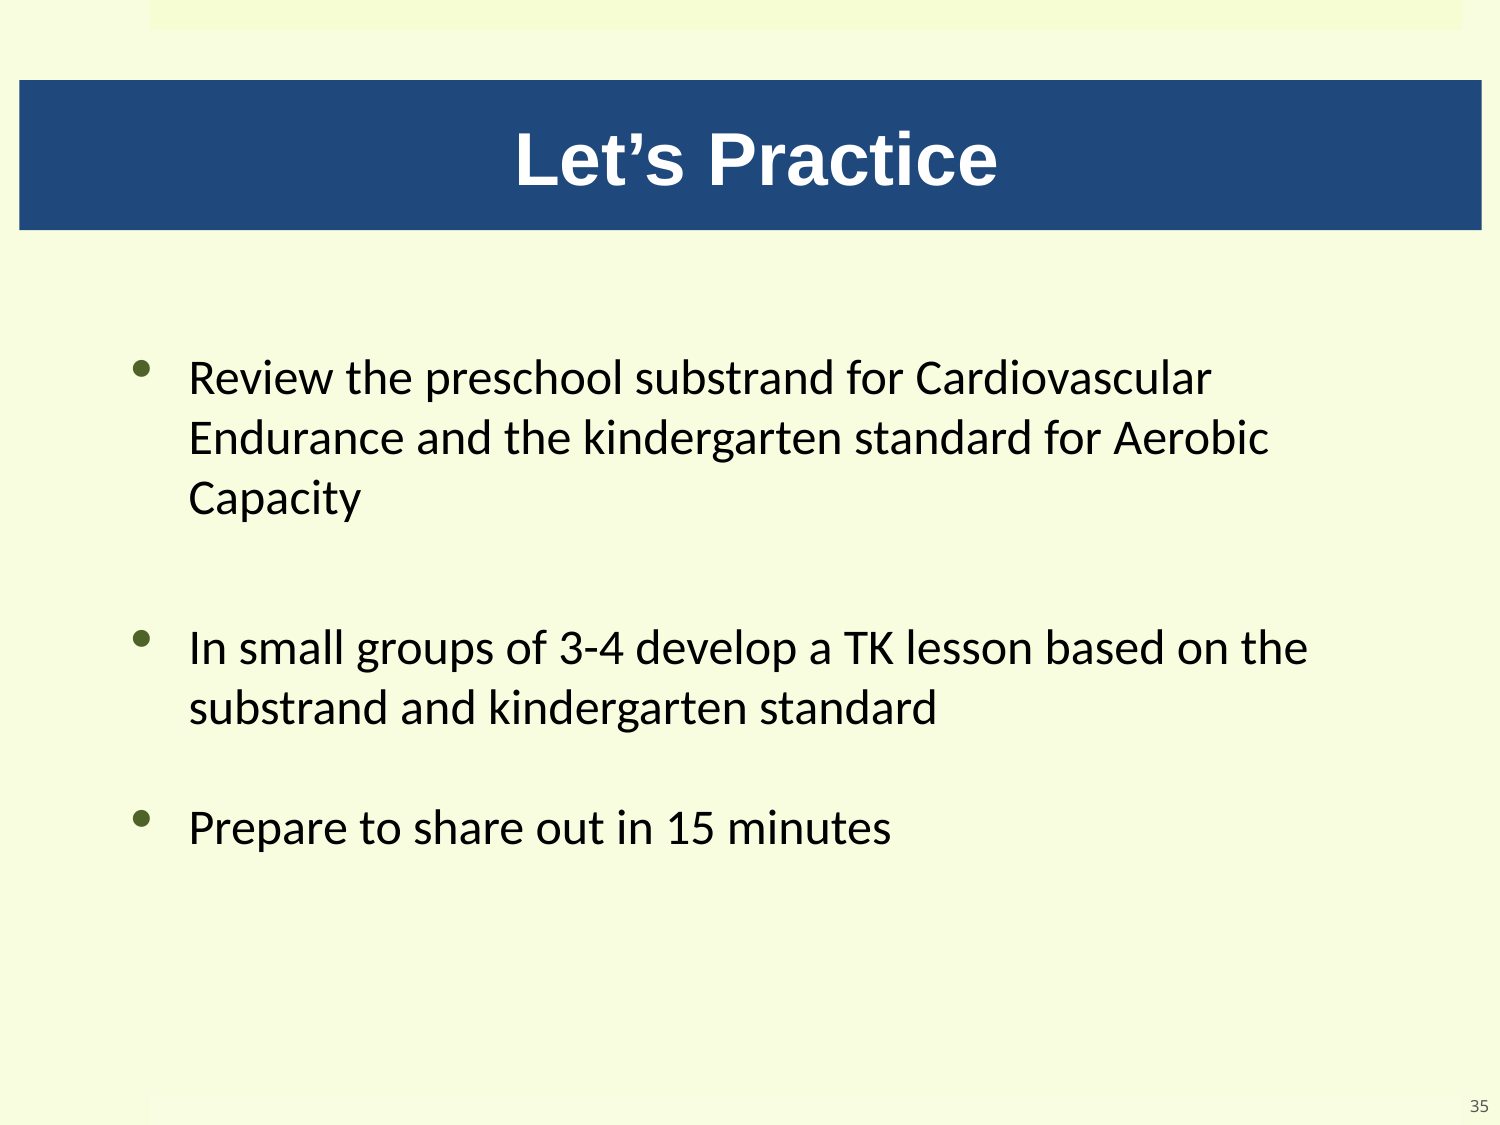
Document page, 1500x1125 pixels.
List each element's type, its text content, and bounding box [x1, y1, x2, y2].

title Let’s Practice [19, 79, 1482, 231]
slide_number 35 [1441, 1077, 1500, 1125]
list Review the preschool substrand for Cardiovascular Endurance and the kindergarten standard for Aerobic Capacity In small groups of 3-4 develop a TK lesson based on the substrand and kindergarten standard Prepare to share out in 15 minutes [60, 276, 1432, 908]
